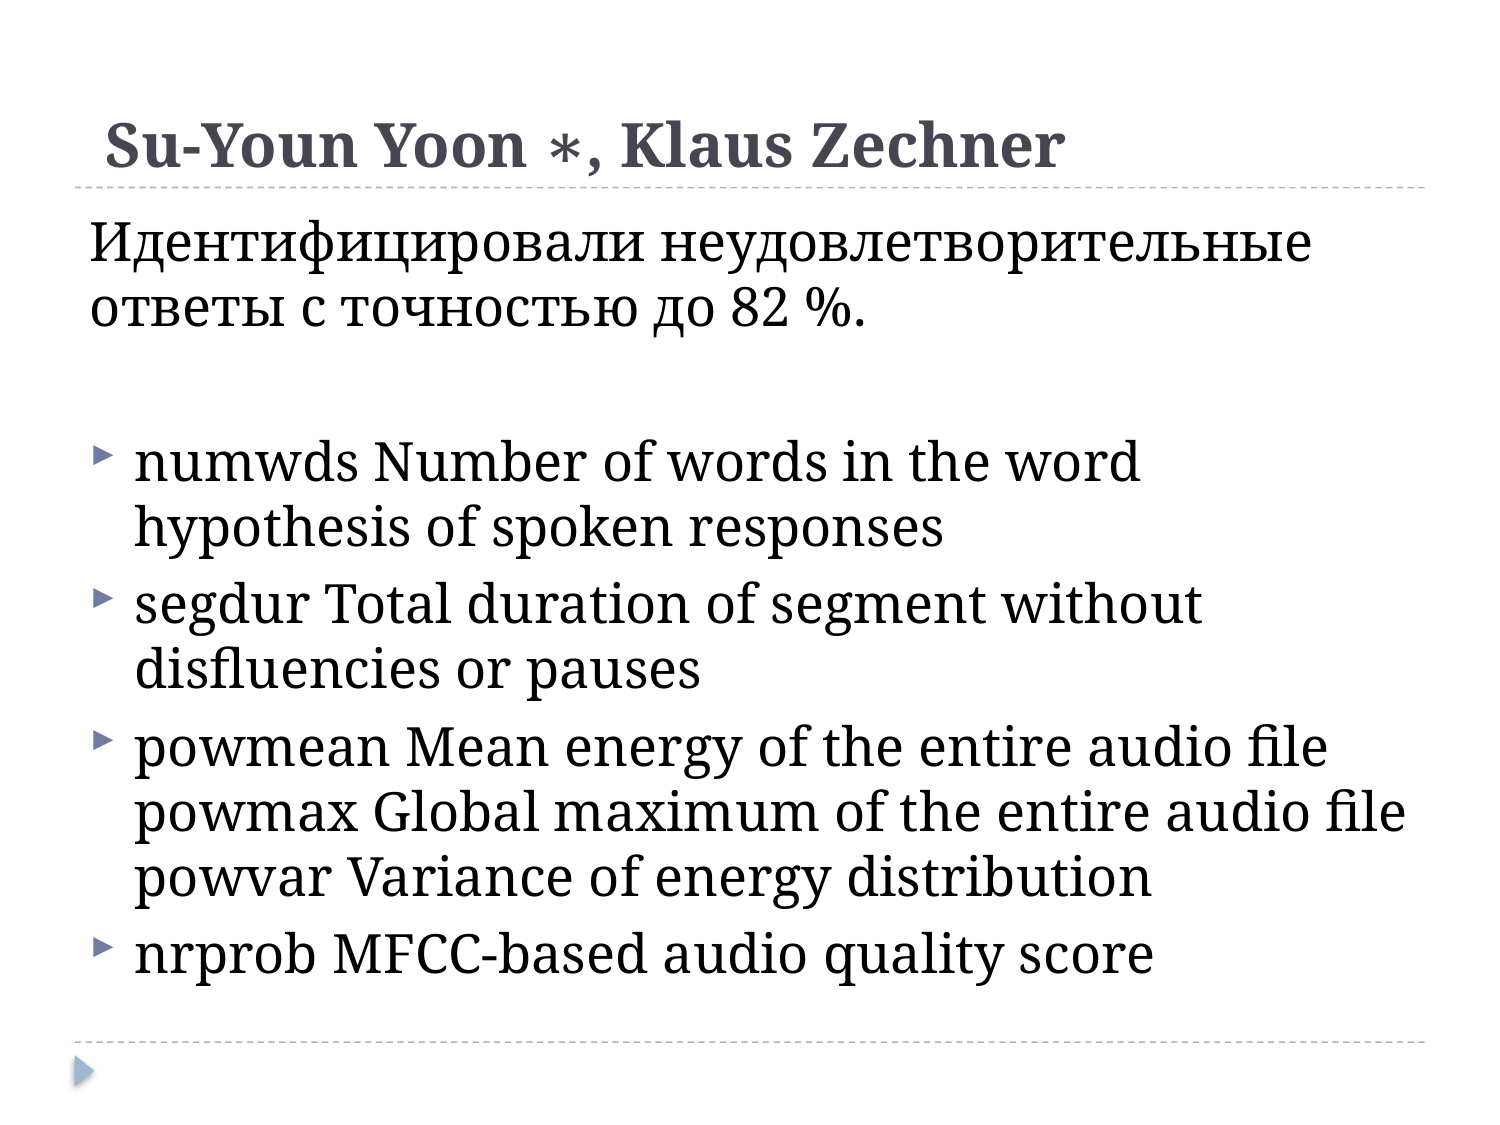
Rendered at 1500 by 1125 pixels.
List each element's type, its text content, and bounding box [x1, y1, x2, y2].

list Идентифицировали неудовлетворительные ответы с точностью до 82 %. numwds Number of words in the word hypothesis of spoken responses segdur Total duration of segment without disfluencies or pauses powmean Mean energy of the entire audio file powmax Global maximum of the entire audio file powvar Variance of energy distribution nrprob MFCC-based audio quality score [75, 200, 1425, 1010]
title Su-Youn Yoon ∗, Klaus Zechner [75, 24, 1425, 188]
